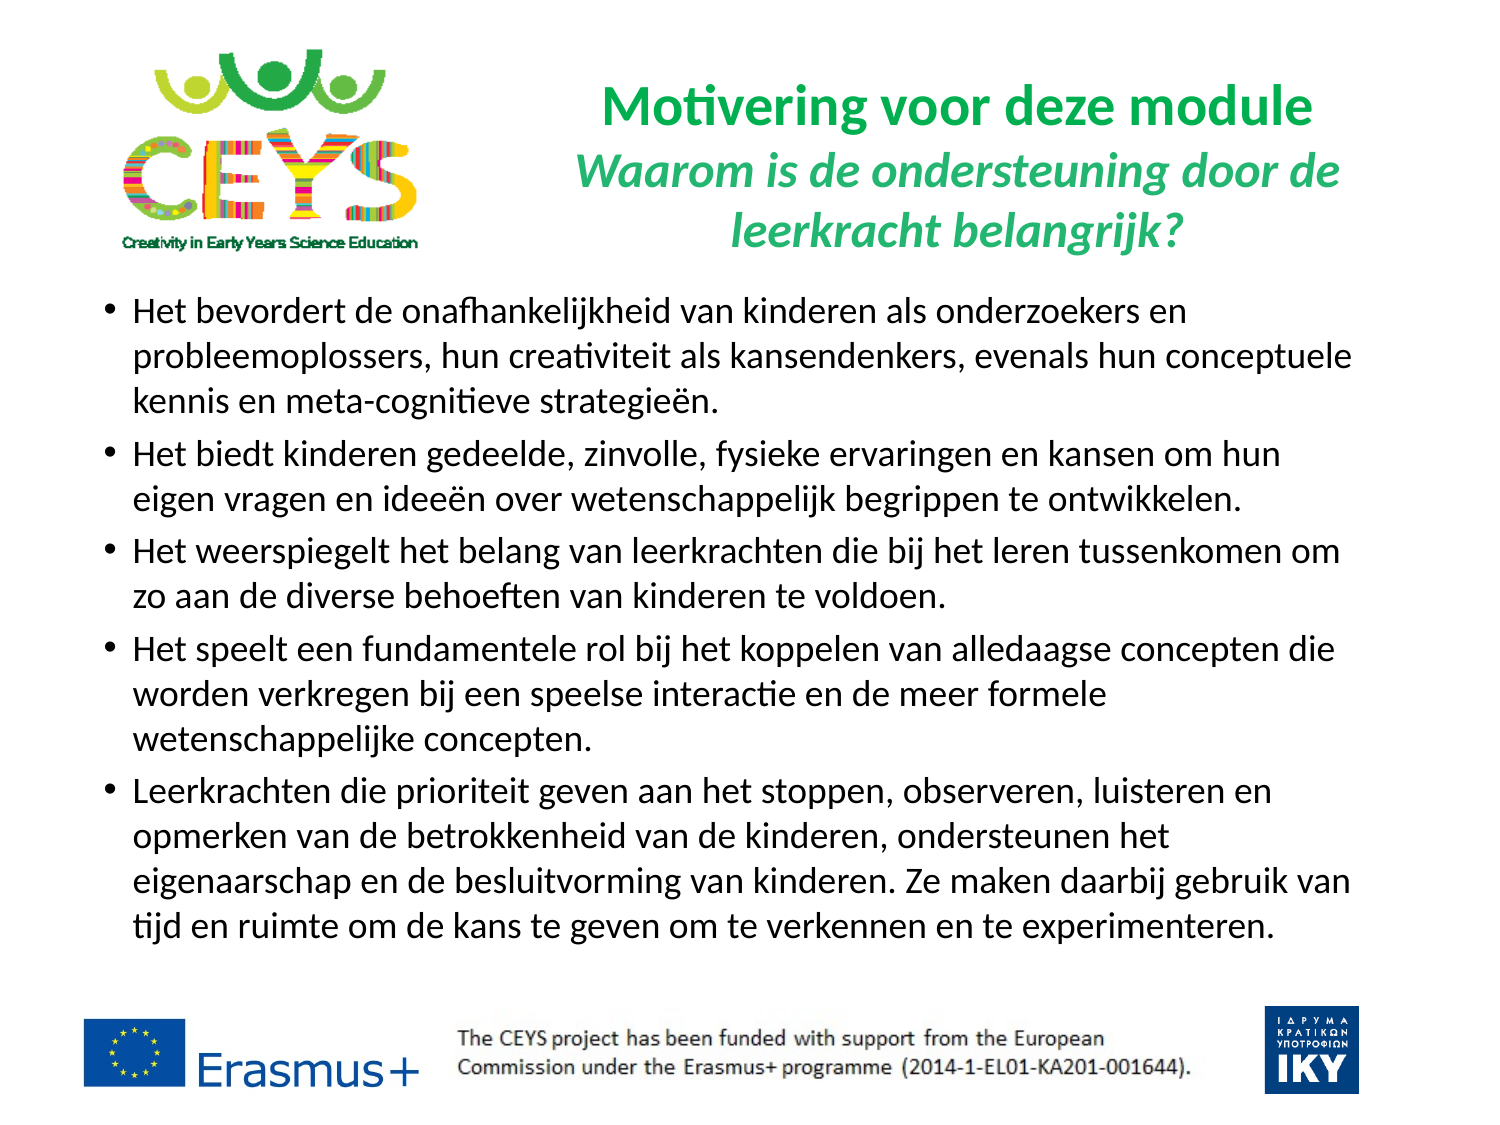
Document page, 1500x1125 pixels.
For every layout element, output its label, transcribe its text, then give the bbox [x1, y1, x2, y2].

list Het bevordert de onafhankelijkheid van kinderen als onderzoekers en probleemoplossers, hun creativiteit als kansendenkers, evenals hun conceptuele kennis en meta-cognitieve strategieën. Het biedt kinderen gedeelde, zinvolle, fysieke ervaringen en kansen om hun eigen vragen en ideeën over wetenschappelijk begrippen te ontwikkelen. Het weerspiegelt het belang van leerkrachten die bij het leren tussenkomen om zo aan de diverse behoeften van kinderen te voldoen. Het speelt een fundamentele rol bij het koppelen van alledaagse concepten die worden verkregen bij een speelse interactie en de meer formele wetenschappelijke concepten. Leerkrachten die prioriteit geven aan het stoppen, observeren, luisteren en opmerken van de betrokkenheid van de kinderen, ondersteunen het eigenaarschap en de besluitvorming van kinderen. Ze maken daarbij gebruik van tijd en ruimte om de kans te geven om te verkennen en te experimenteren. [88, 278, 1383, 993]
picture [444, 1008, 1205, 1097]
picture [64, 999, 438, 1106]
title Motivering voor deze module Waarom is de ondersteuning door de leerkracht belangrijk? [490, 45, 1425, 279]
picture [1264, 1005, 1359, 1094]
